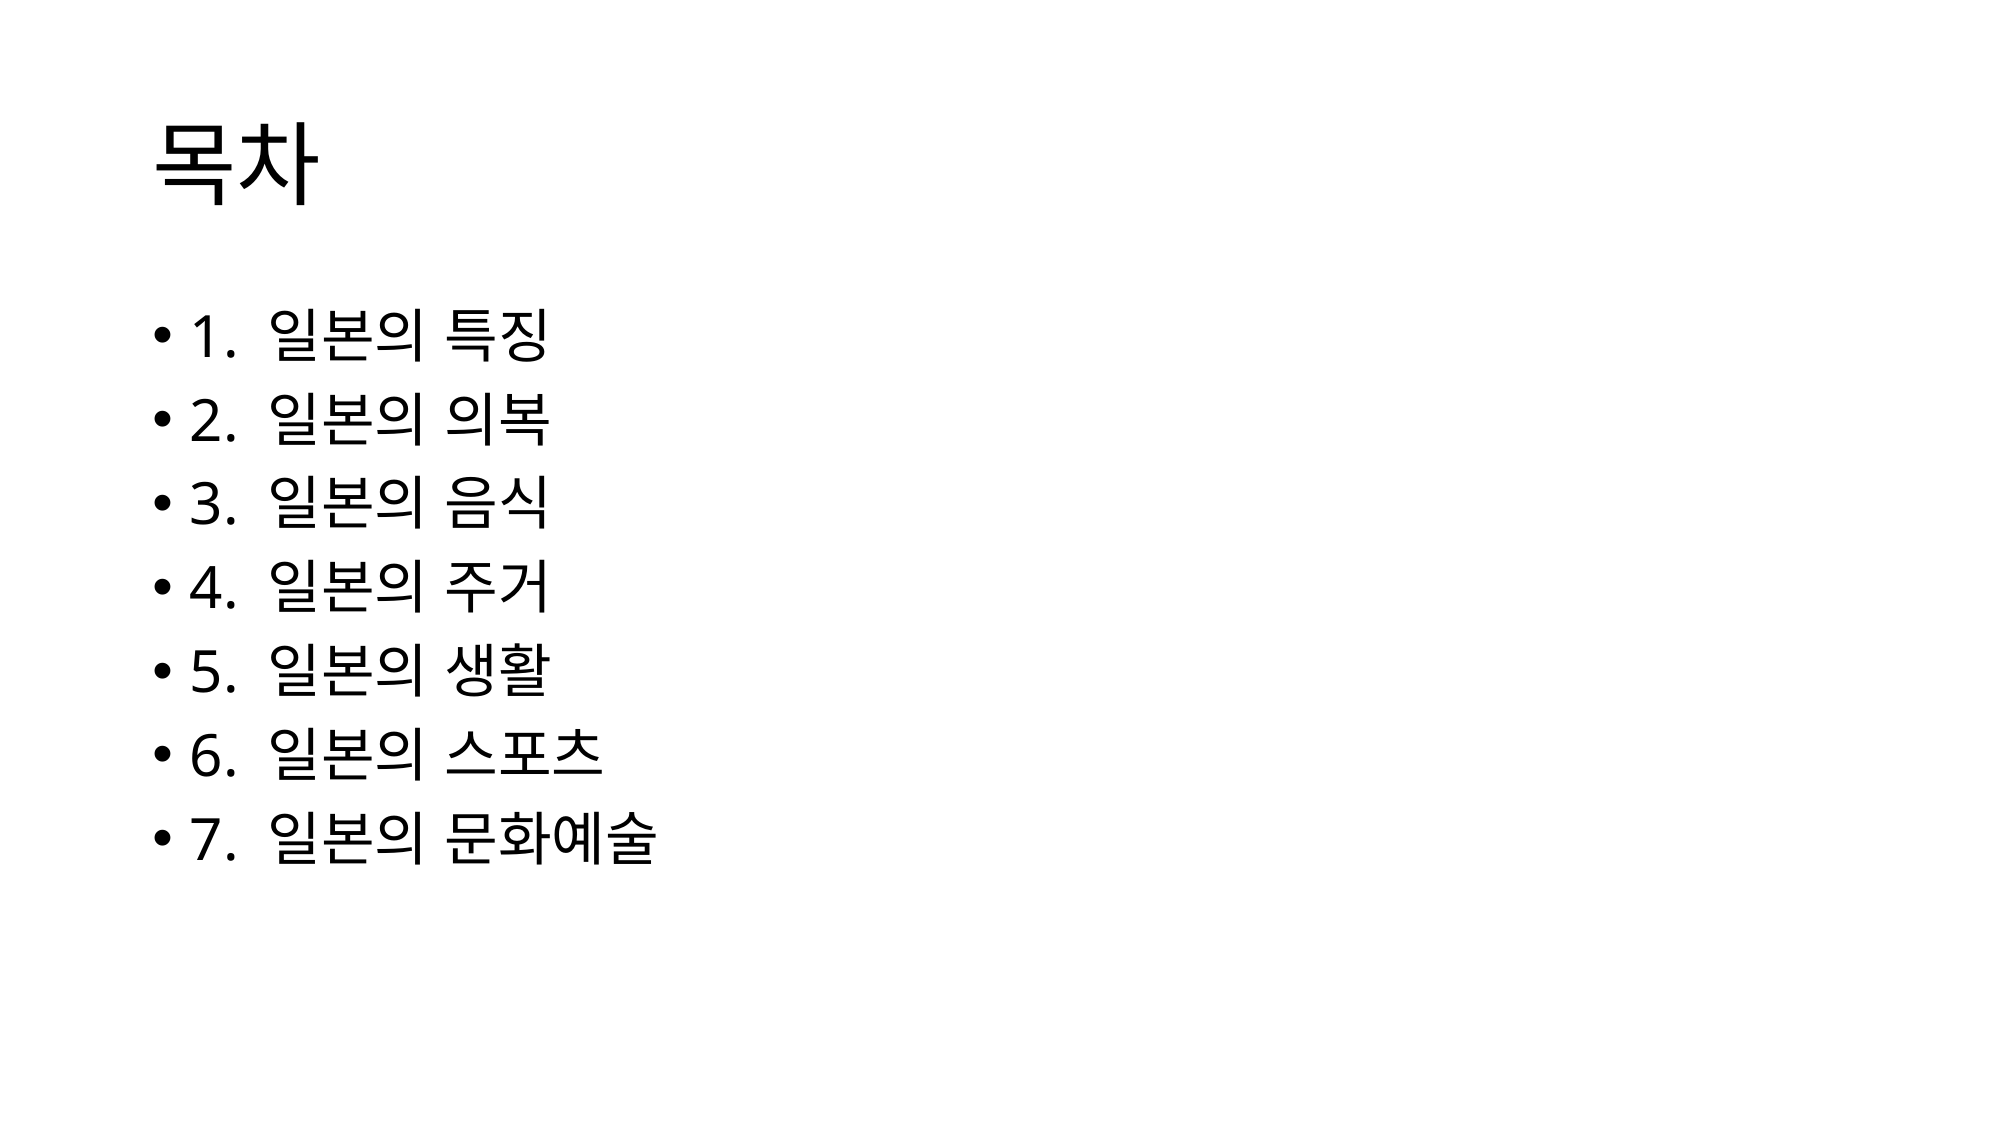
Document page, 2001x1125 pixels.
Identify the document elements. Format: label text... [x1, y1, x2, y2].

list 1. 일본의 특징 2. 일본의 의복 3. 일본의 음식 4. 일본의 주거 5. 일본의 생활 6. 일본의 스포츠 7. 일본의 문화예술 [137, 299, 1863, 1014]
title 목차 [137, 59, 1863, 278]
